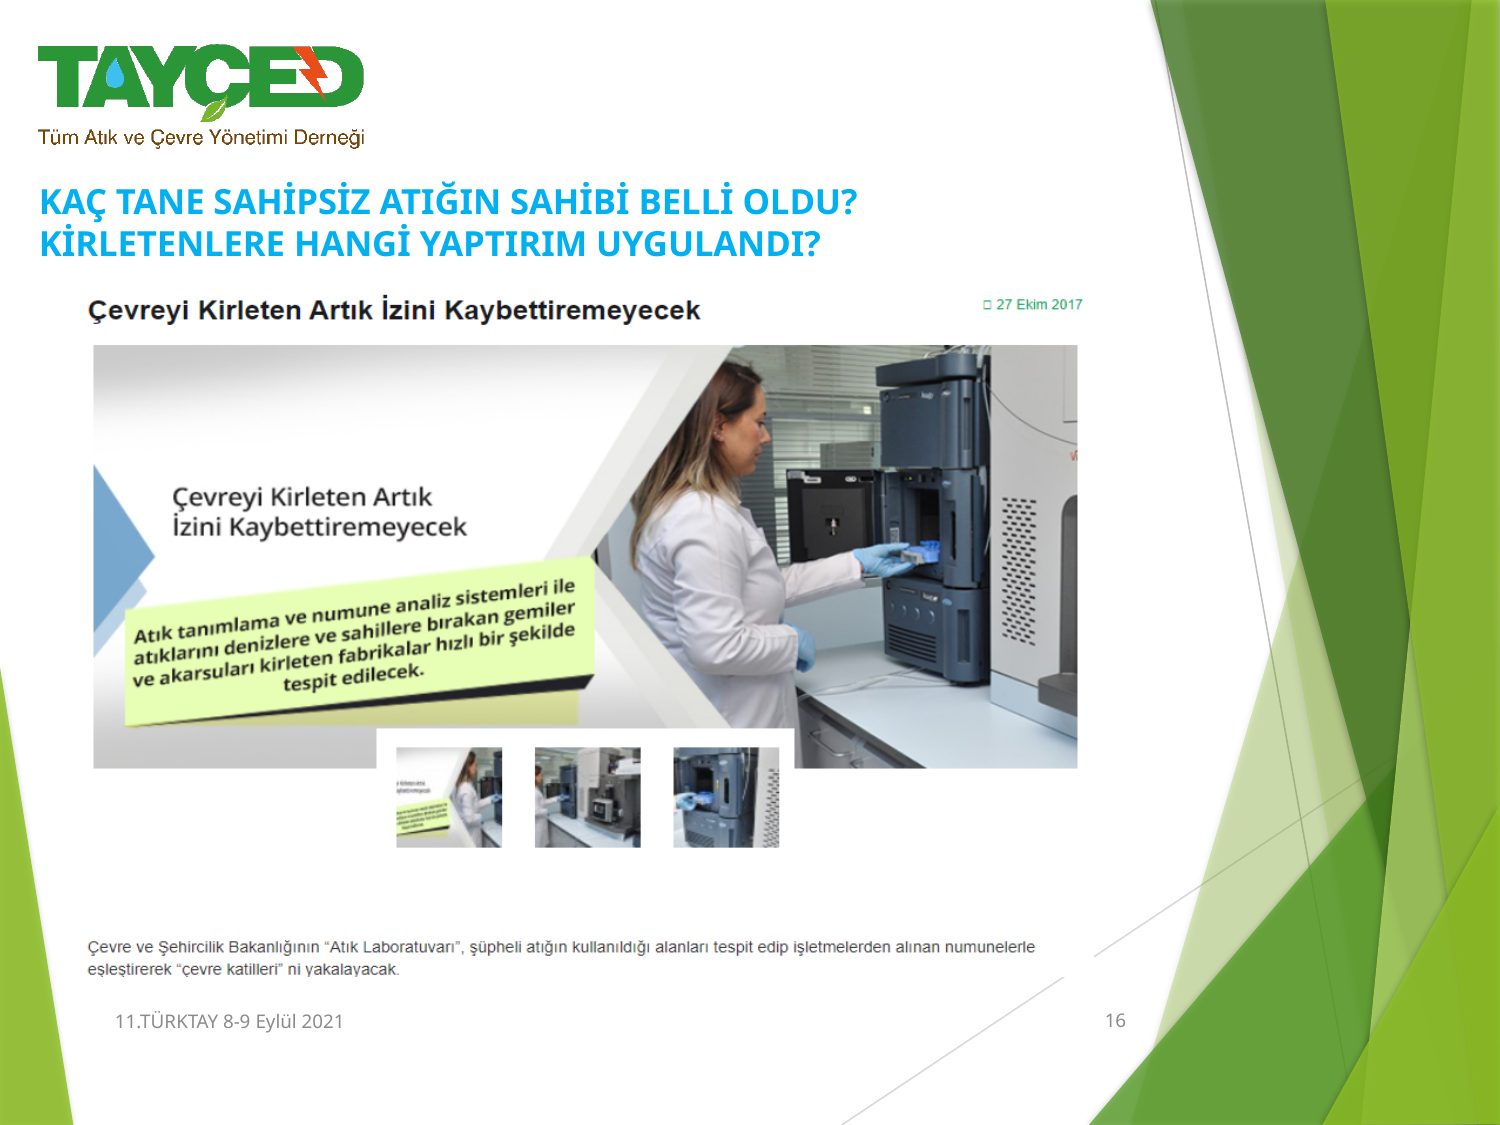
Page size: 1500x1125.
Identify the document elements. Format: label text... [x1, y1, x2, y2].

slide_number 16 [1057, 991, 1142, 1051]
text_box KAÇ TANE SAHİPSİZ ATIĞIN SAHİBİ BELLİ OLDU? KİRLETENLERE HANGİ YAPTIRIM UYGULANDI? [24, 172, 882, 271]
footer 11.TÜRKTAY 8-9 Eylül 2021 [99, 991, 859, 1051]
picture [82, 285, 1094, 977]
picture [29, 0, 372, 172]
